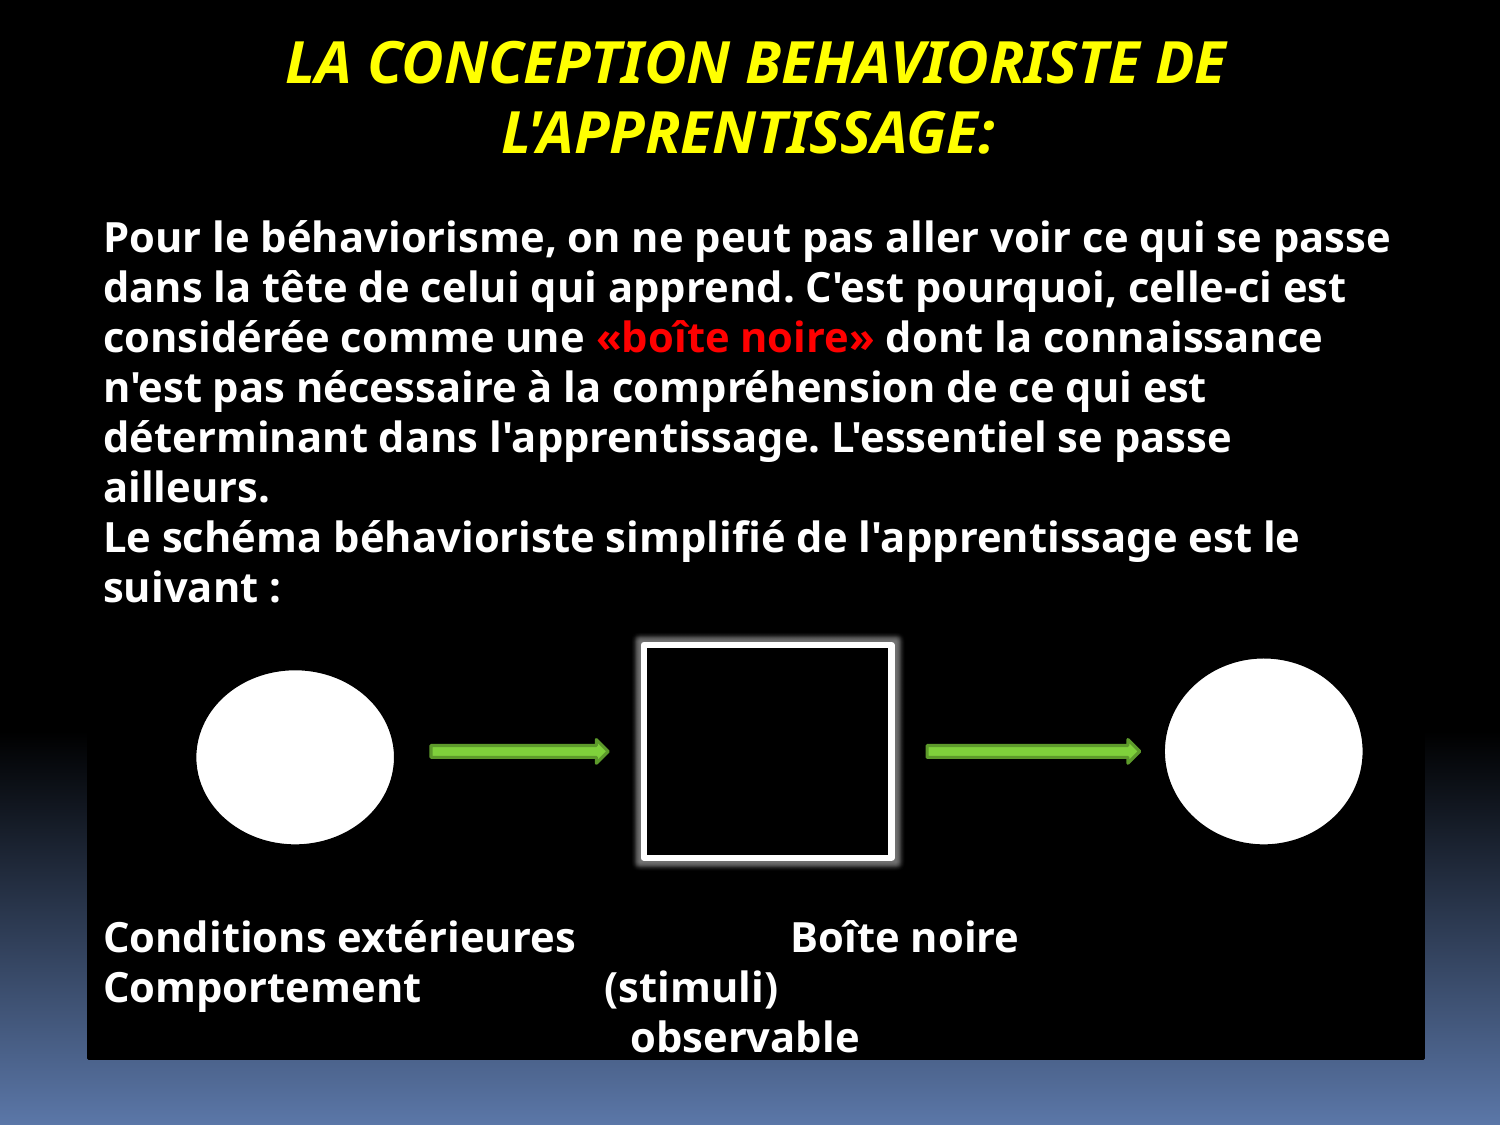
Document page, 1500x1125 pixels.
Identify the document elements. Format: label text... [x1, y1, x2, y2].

text_box LA CONCEPTION BEHAVIORISTE DE L'APPRENTISSAGE: Pour le béhaviorisme, on ne peut pas aller voir ce qui se passe dans la tête de celui qui apprend. C'est pourquoi, celle-ci est considérée comme une «boîte noire» dont la connaissance n'est pas nécessaire à la compréhension de ce qui est déterminant dans l'apprentissage. L'essentiel se passe ailleurs. Le schéma béhavioriste simplifié de l'apprentissage est le suivant : Conditions extérieures Boîte noire Comportement (stimuli) observable [87, 77, 1425, 1060]
text_box [193, 667, 398, 848]
text_box [429, 738, 610, 765]
text_box [641, 642, 895, 861]
text_box [925, 738, 1141, 765]
text_box [1161, 655, 1366, 848]
